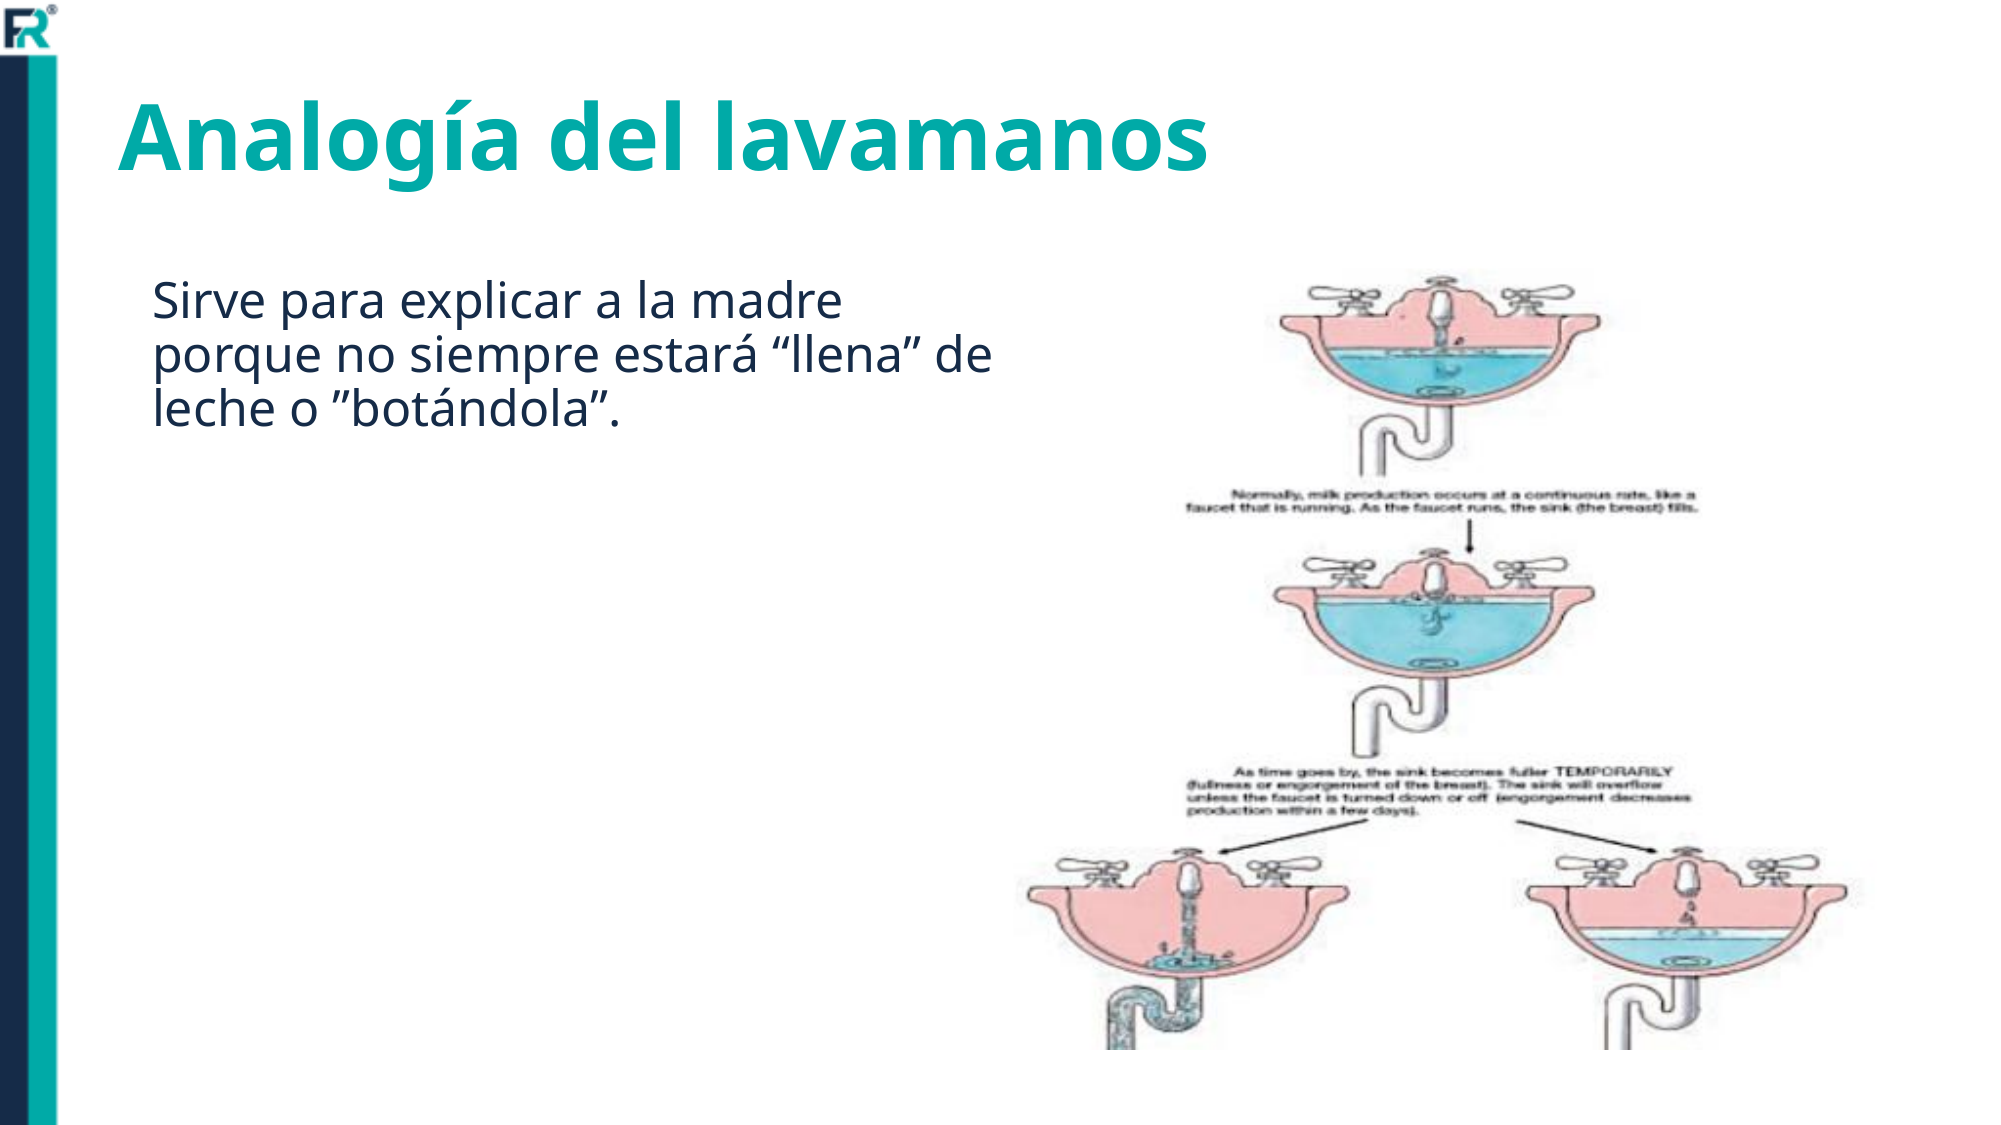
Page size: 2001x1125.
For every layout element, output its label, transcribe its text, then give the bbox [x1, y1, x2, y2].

list Sirve para explicar a la madre porque no siempre estará “llena” de leche o ”botándola”. [137, 267, 999, 529]
picture [0, 0, 2001, 1125]
title Analogía del lavamanos [103, 31, 1829, 249]
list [999, 238, 1951, 1050]
